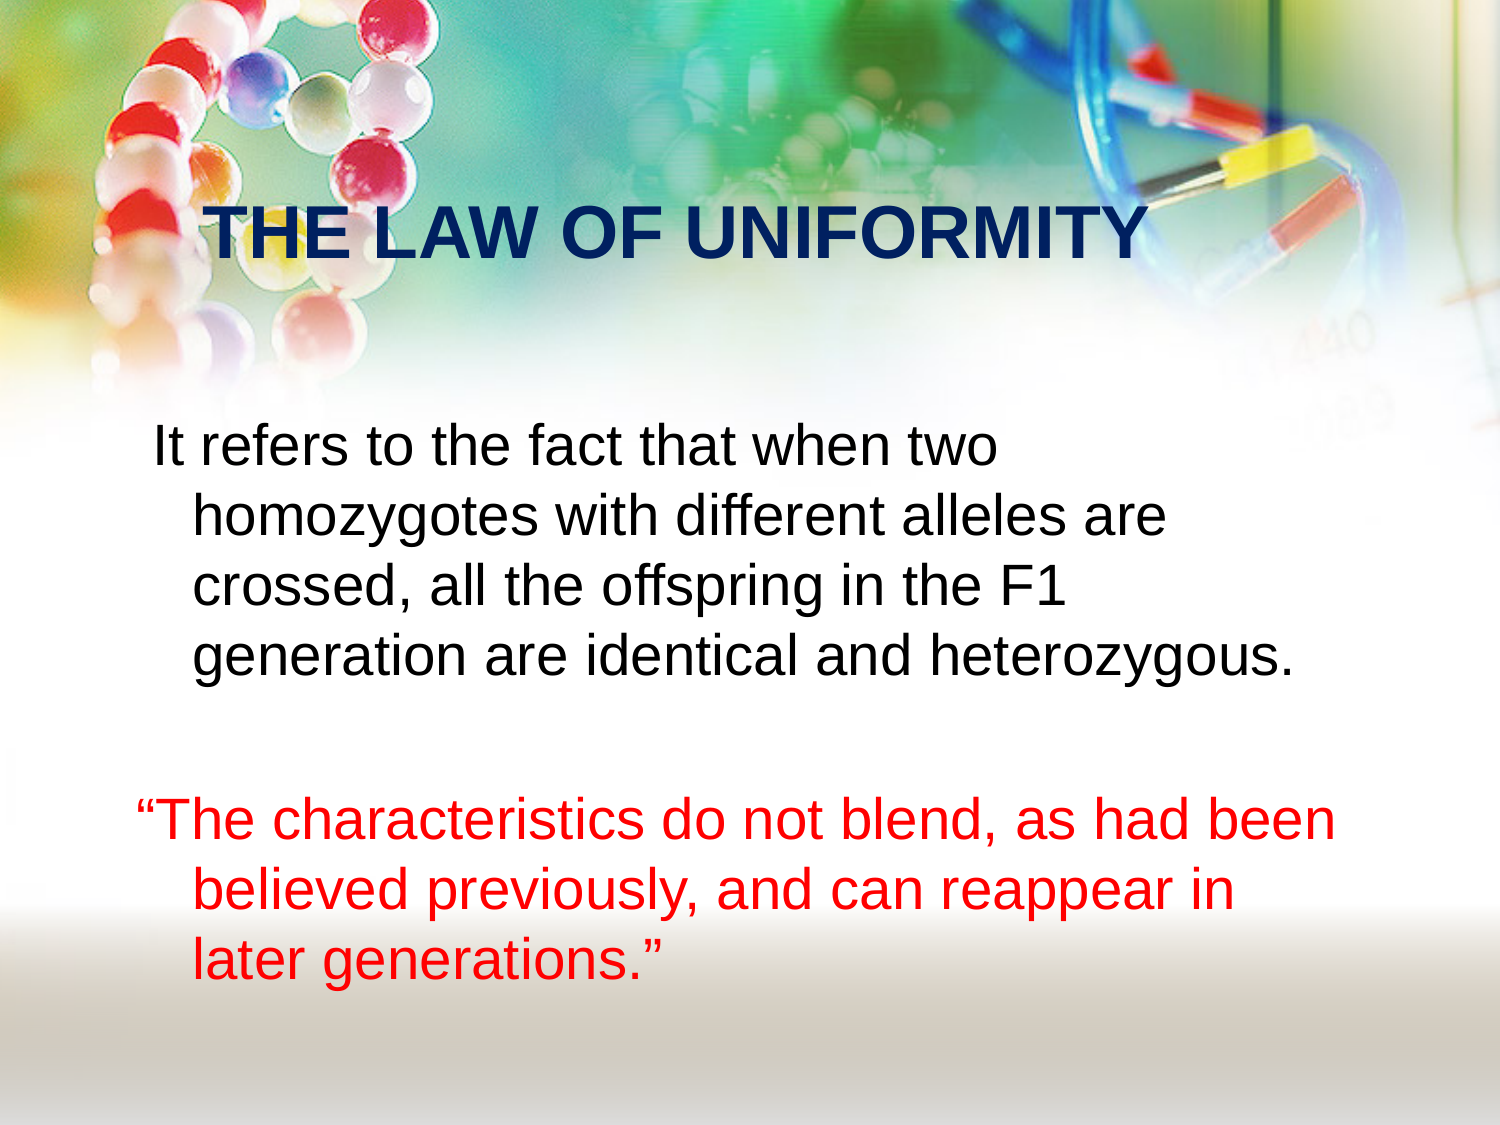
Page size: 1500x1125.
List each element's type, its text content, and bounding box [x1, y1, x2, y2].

list It refers to the fact that when two homozygotes with different alleles are crossed, all the offspring in the F1 generation are identical and heterozygous. “The characteristics do not blend, as had been believed previously, and can reappear in later generations.” [121, 399, 1375, 1038]
picture [0, 0, 1500, 936]
title THE LAW OF UNIFORMITY [187, 174, 1263, 282]
